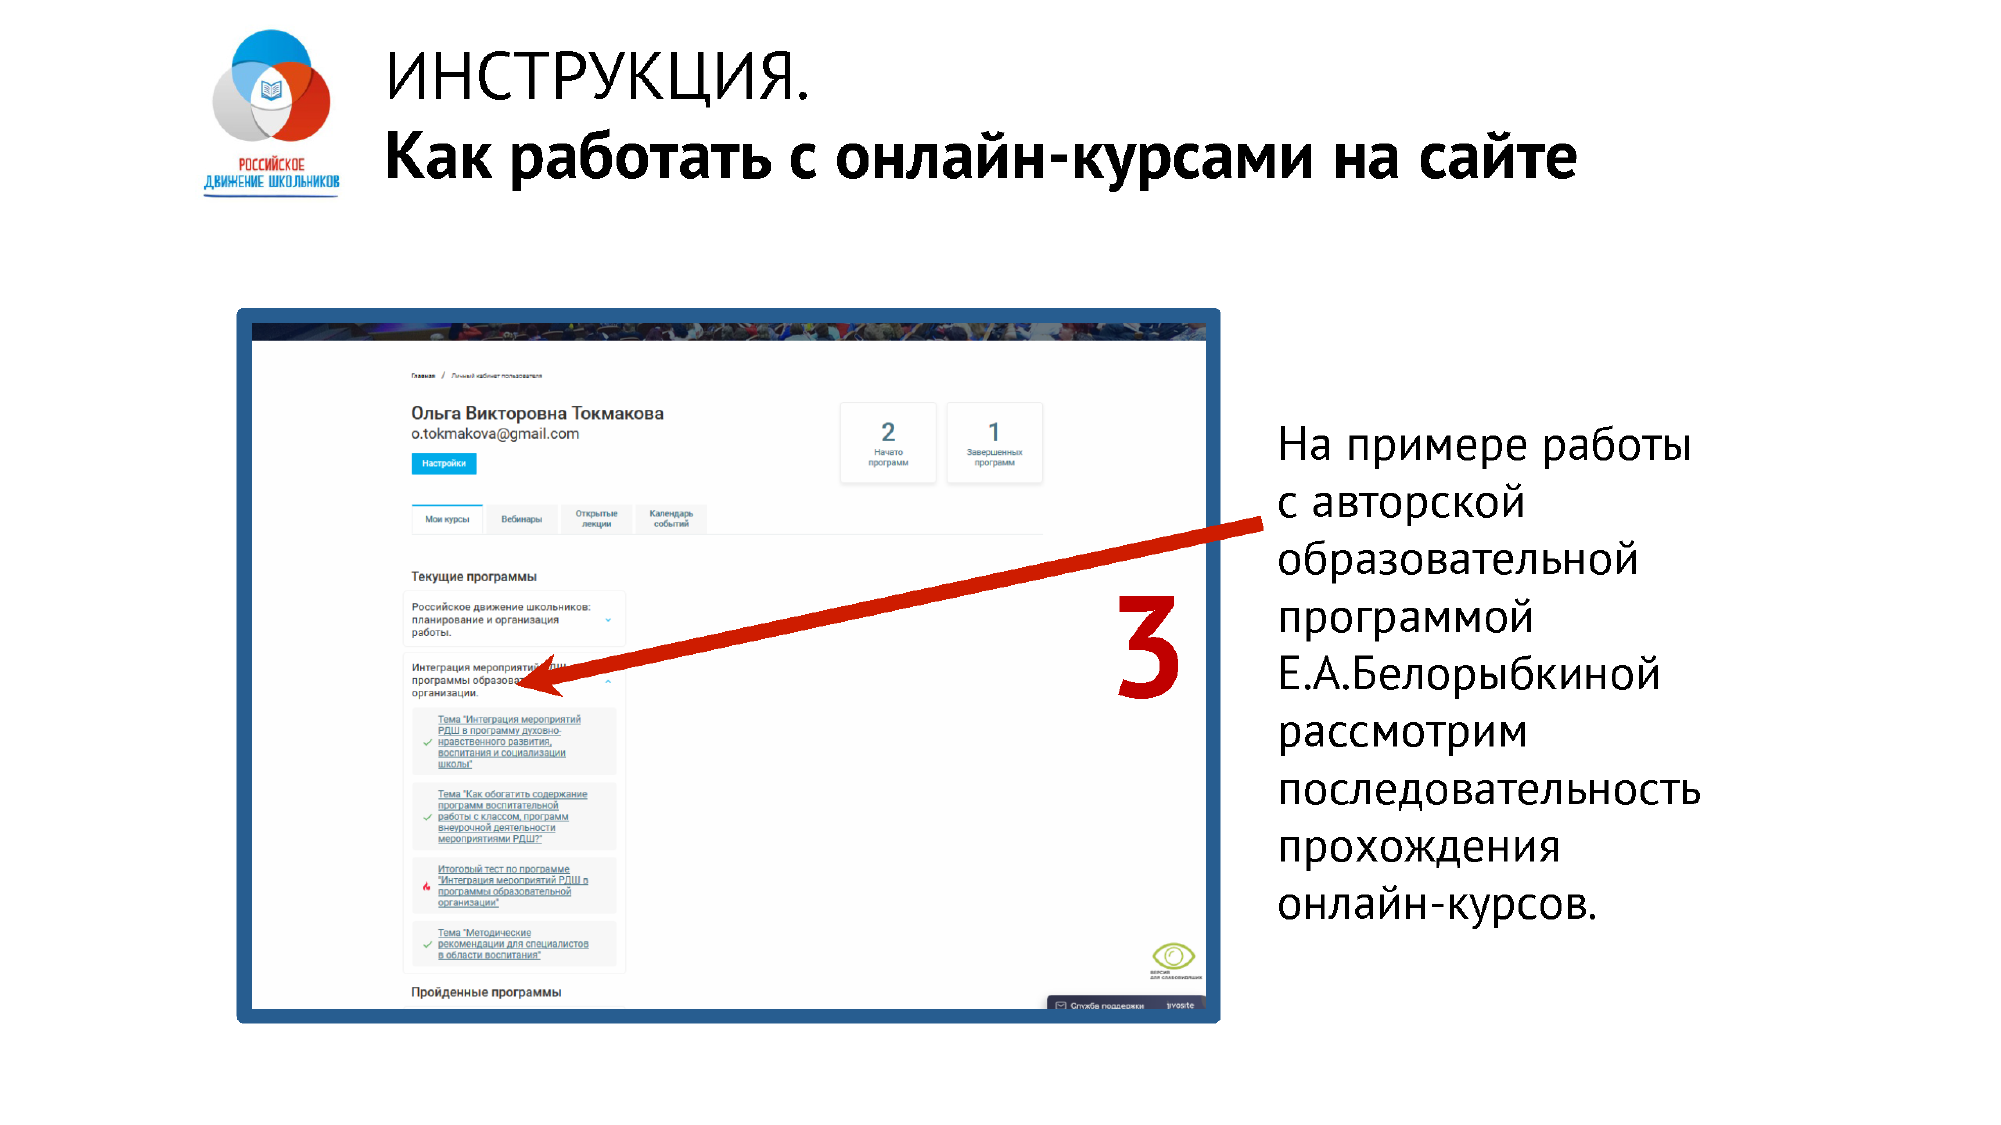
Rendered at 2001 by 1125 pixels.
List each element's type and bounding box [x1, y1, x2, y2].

picture [157, 0, 1878, 1125]
